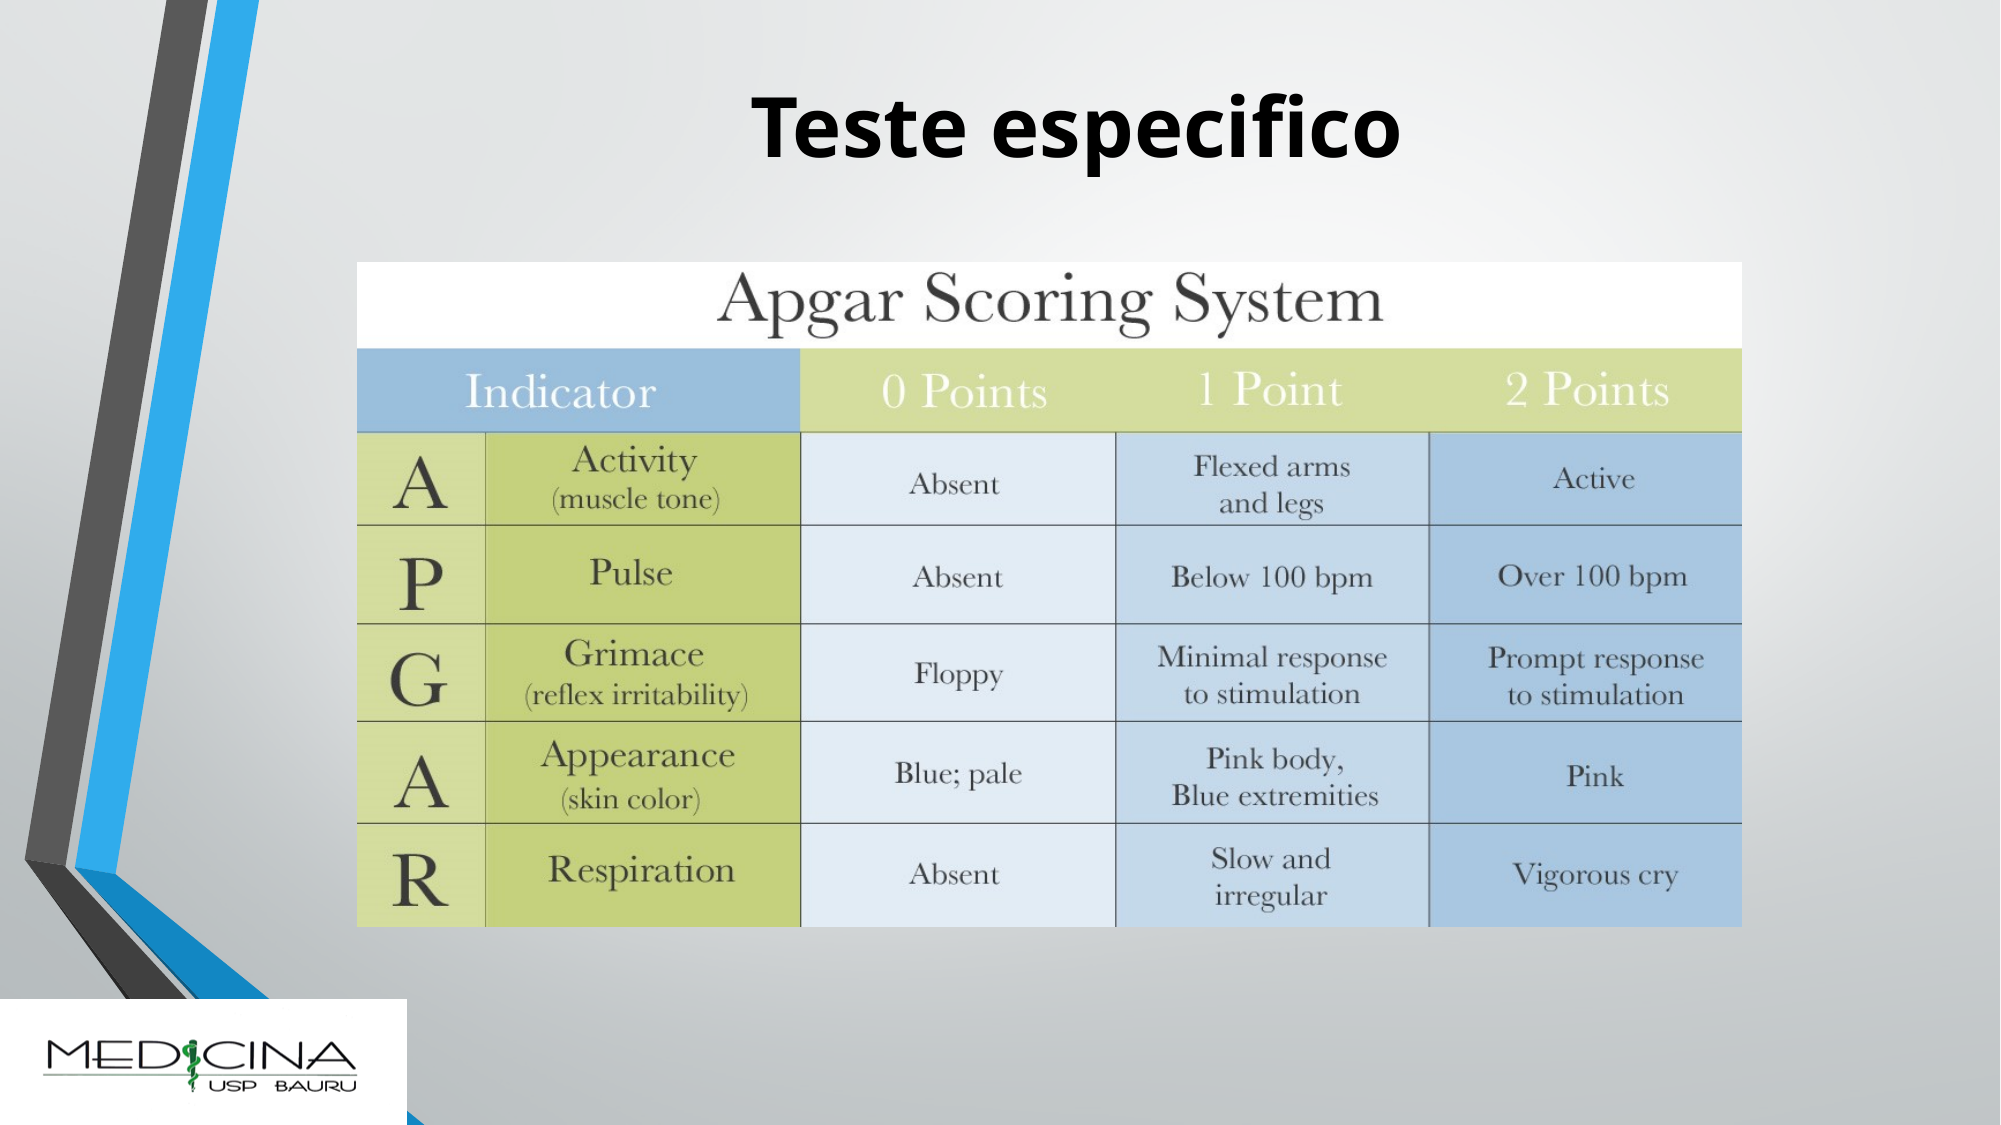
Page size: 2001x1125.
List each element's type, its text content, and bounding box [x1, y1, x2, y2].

picture [0, 999, 408, 1125]
title Teste especifico [255, 0, 1899, 249]
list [356, 262, 1742, 927]
